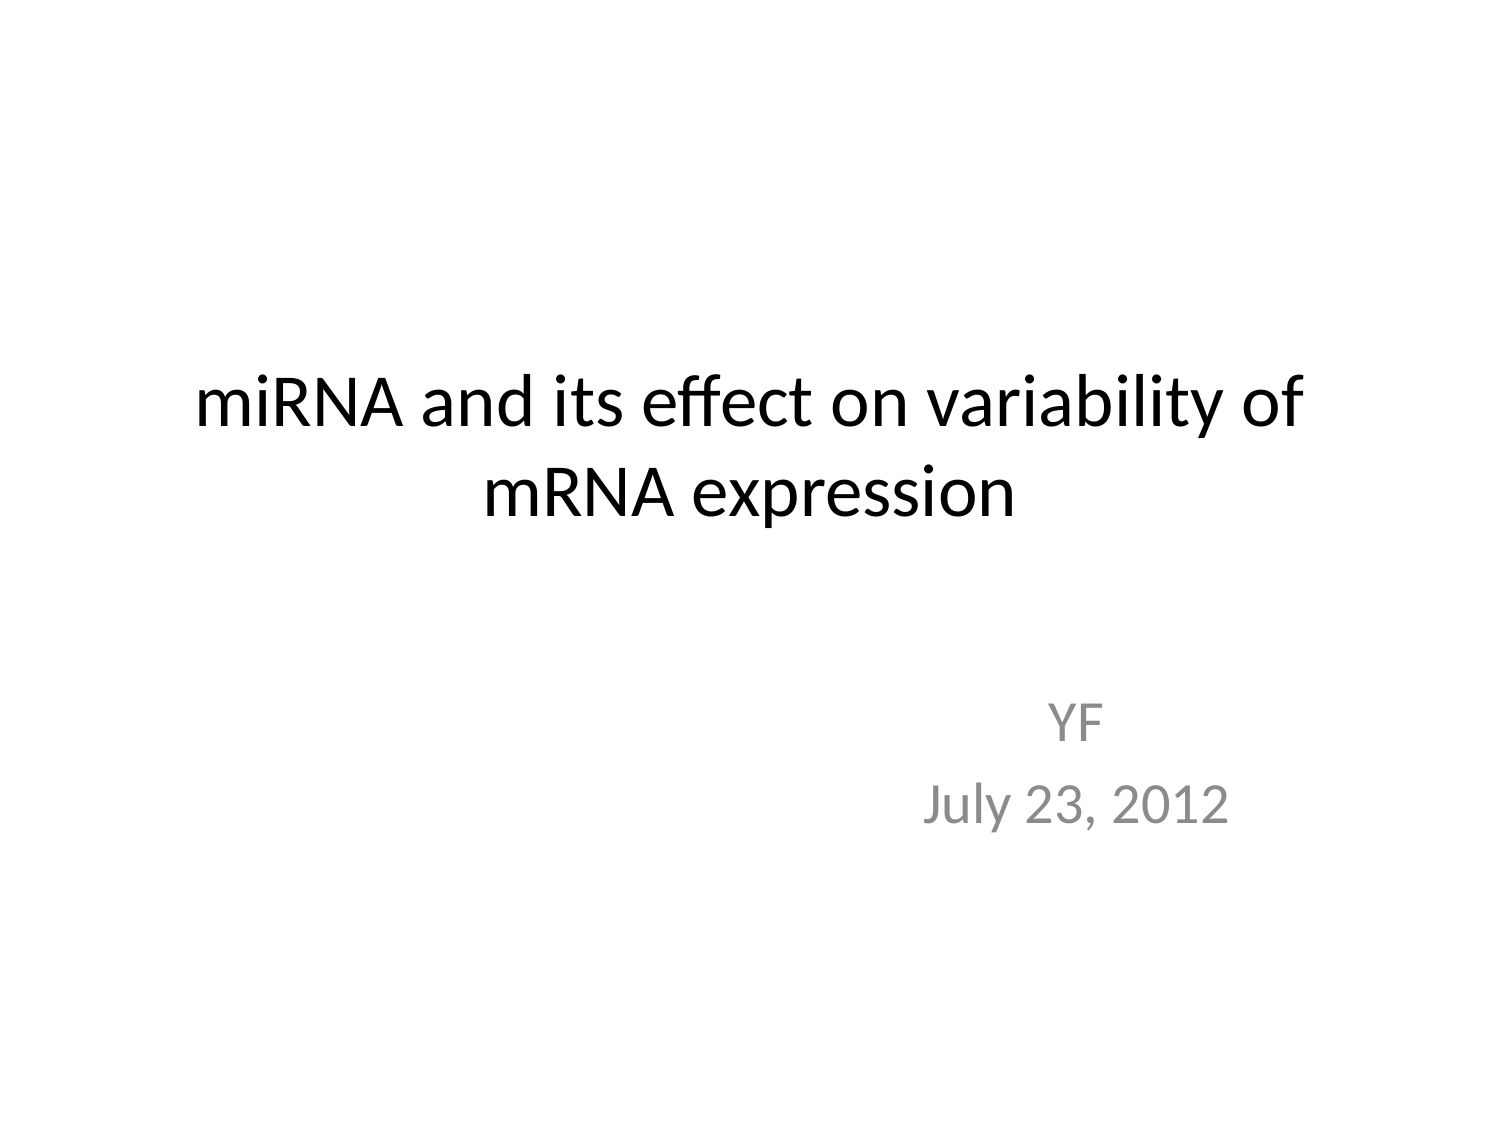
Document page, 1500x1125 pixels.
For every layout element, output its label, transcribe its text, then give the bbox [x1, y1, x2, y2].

title miRNA and its effect on variability of mRNA expression [112, 321, 1388, 563]
subtitle YF July 23, 2012 [551, 676, 1500, 964]
